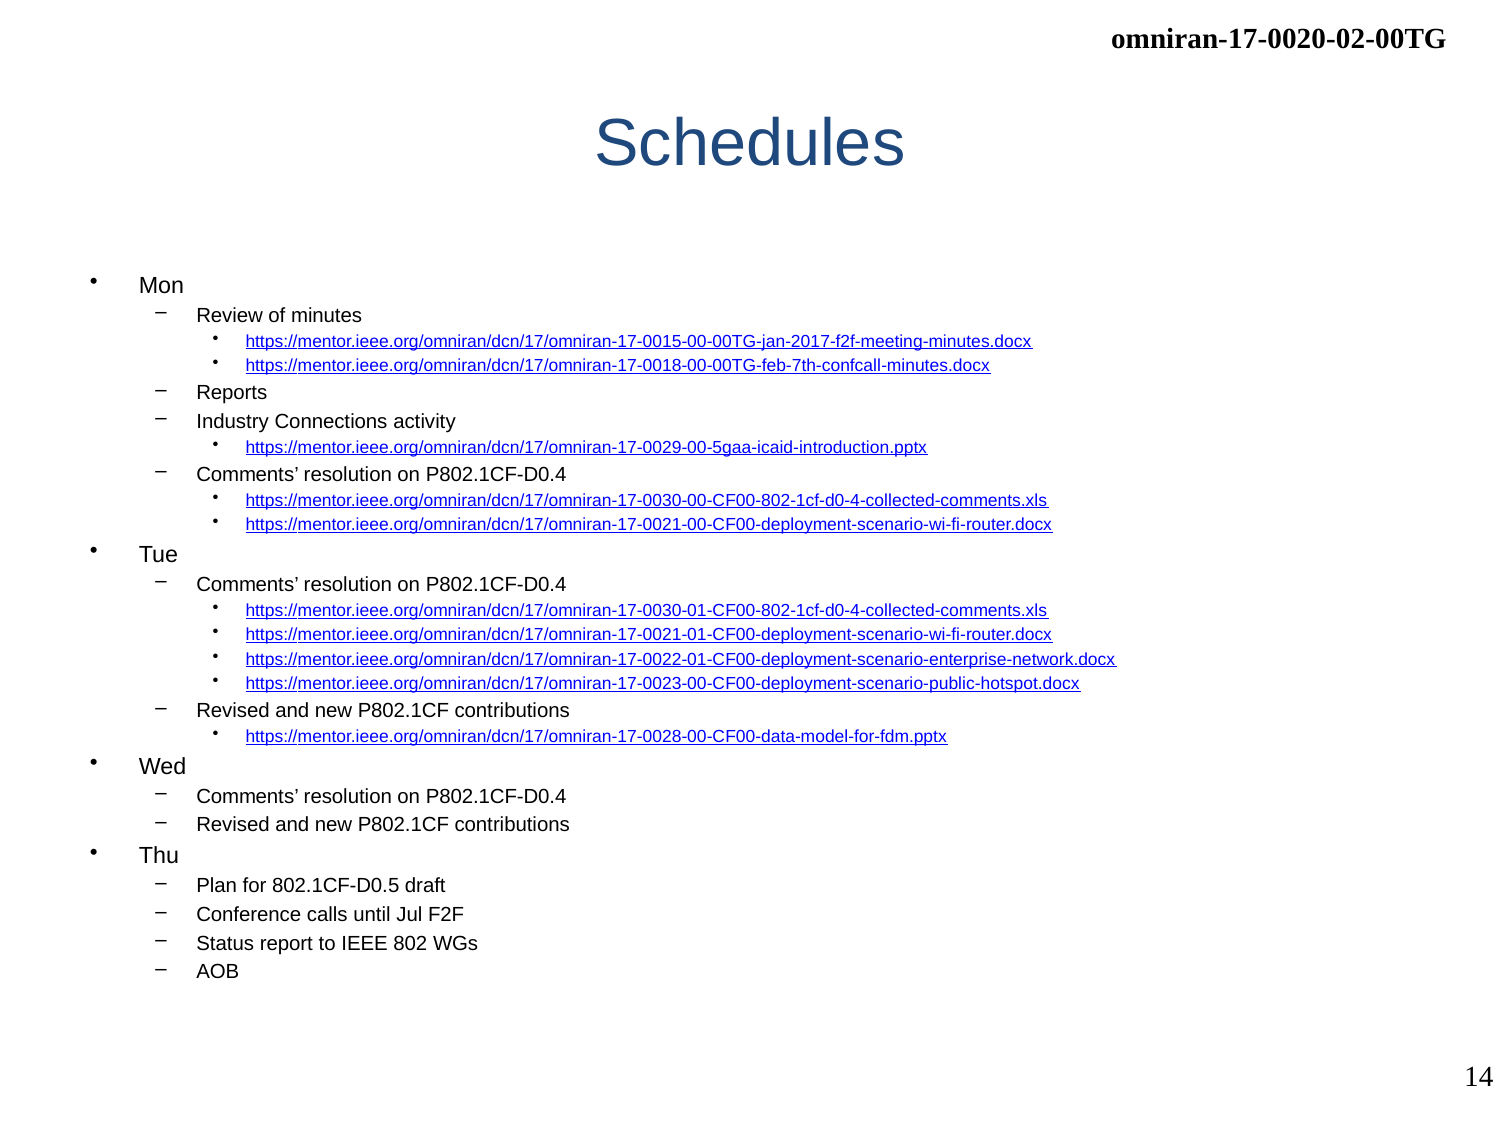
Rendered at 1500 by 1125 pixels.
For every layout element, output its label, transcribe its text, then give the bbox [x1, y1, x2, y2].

list Mon Review of minutes https://mentor.ieee.org/omniran/dcn/17/omniran-17-0015-00-00TG-jan-2017-f2f-meeting-minutes.docx https://mentor.ieee.org/omniran/dcn/17/omniran-17-0018-00-00TG-feb-7th-confcall-minutes.docx Reports Industry Connections activity https://mentor.ieee.org/omniran/dcn/17/omniran-17-0029-00-5gaa-icaid-introduction.pptx Comments’ resolution on P802.1CF-D0.4 https://mentor.ieee.org/omniran/dcn/17/omniran-17-0030-00-CF00-802-1cf-d0-4-collected-comments.xls https://mentor.ieee.org/omniran/dcn/17/omniran-17-0021-00-CF00-deployment-scenario-wi-fi-router.docx Tue Comments’ resolution on P802.1CF-D0.4 https://mentor.ieee.org/omniran/dcn/17/omniran-17-0030-01-CF00-802-1cf-d0-4-collected-comments.xls https://mentor.ieee.org/omniran/dcn/17/omniran-17-0021-01-CF00-deployment-scenario-wi-fi-router.docx https://mentor.ieee.org/omniran/dcn/17/omniran-17-0022-01-CF00-deployment-scenario-enterprise-network.docx https://mentor.ieee.org/omniran/dcn/17/omniran-17-0023-00-CF00-deployment-scenario-public-hotspot.docx Revised and new P802.1CF contributions https://mentor.ieee.org/omniran/dcn/17/omniran-17-0028-00-CF00-data-model-for-fdm.pptx Wed Comments’ resolution on P802.1CF-D0.4 Revised and new P802.1CF contributions Thu Plan for 802.1CF-D0.5 draft Conference calls until Jul F2F Status report to IEEE 802 WGs AOB [75, 262, 1425, 1005]
title Schedules [75, 45, 1425, 233]
